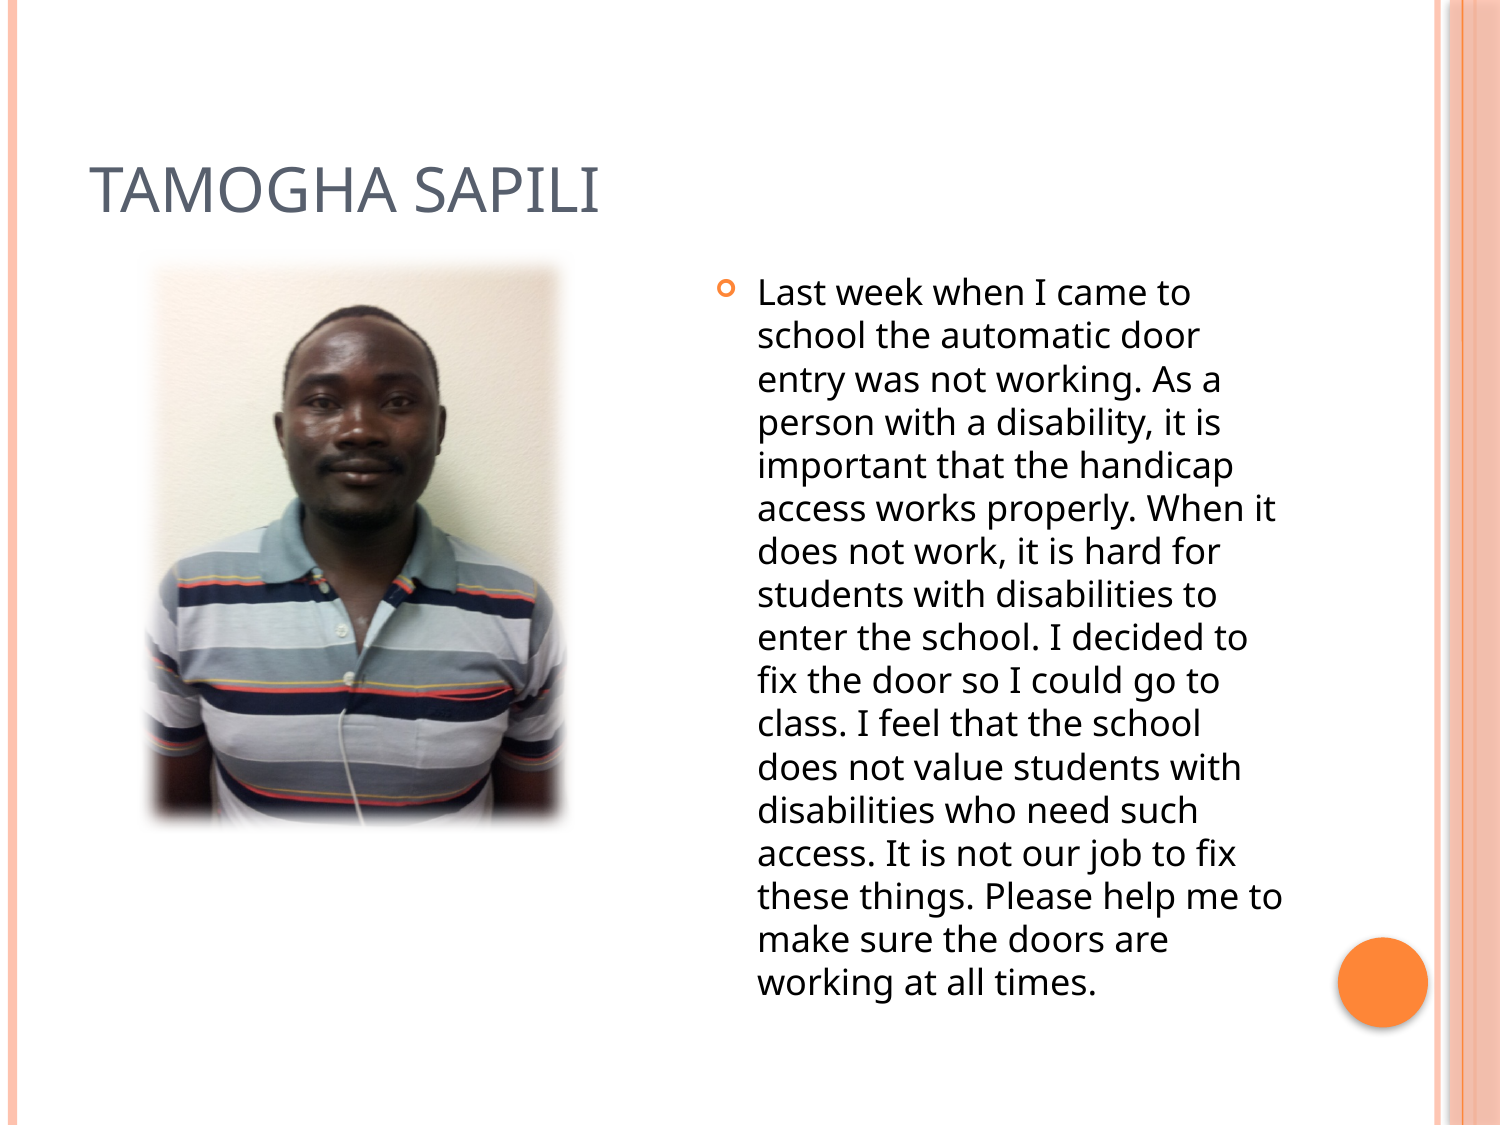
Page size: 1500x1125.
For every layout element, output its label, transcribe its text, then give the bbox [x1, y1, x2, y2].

title Tamogha Sapili [75, 45, 1300, 233]
picture [136, 249, 576, 834]
list Last week when I came to school the automatic door entry was not working. As a person with a disability, it is important that the handicap access works properly. When it does not work, it is hard for students with disabilities to enter the school. I decided to fix the door so I could go to class. I feel that the school does not value students with disabilities who need such access. It is not our job to fix these things. Please help me to make sure the doors are working at all times. [700, 262, 1301, 1013]
